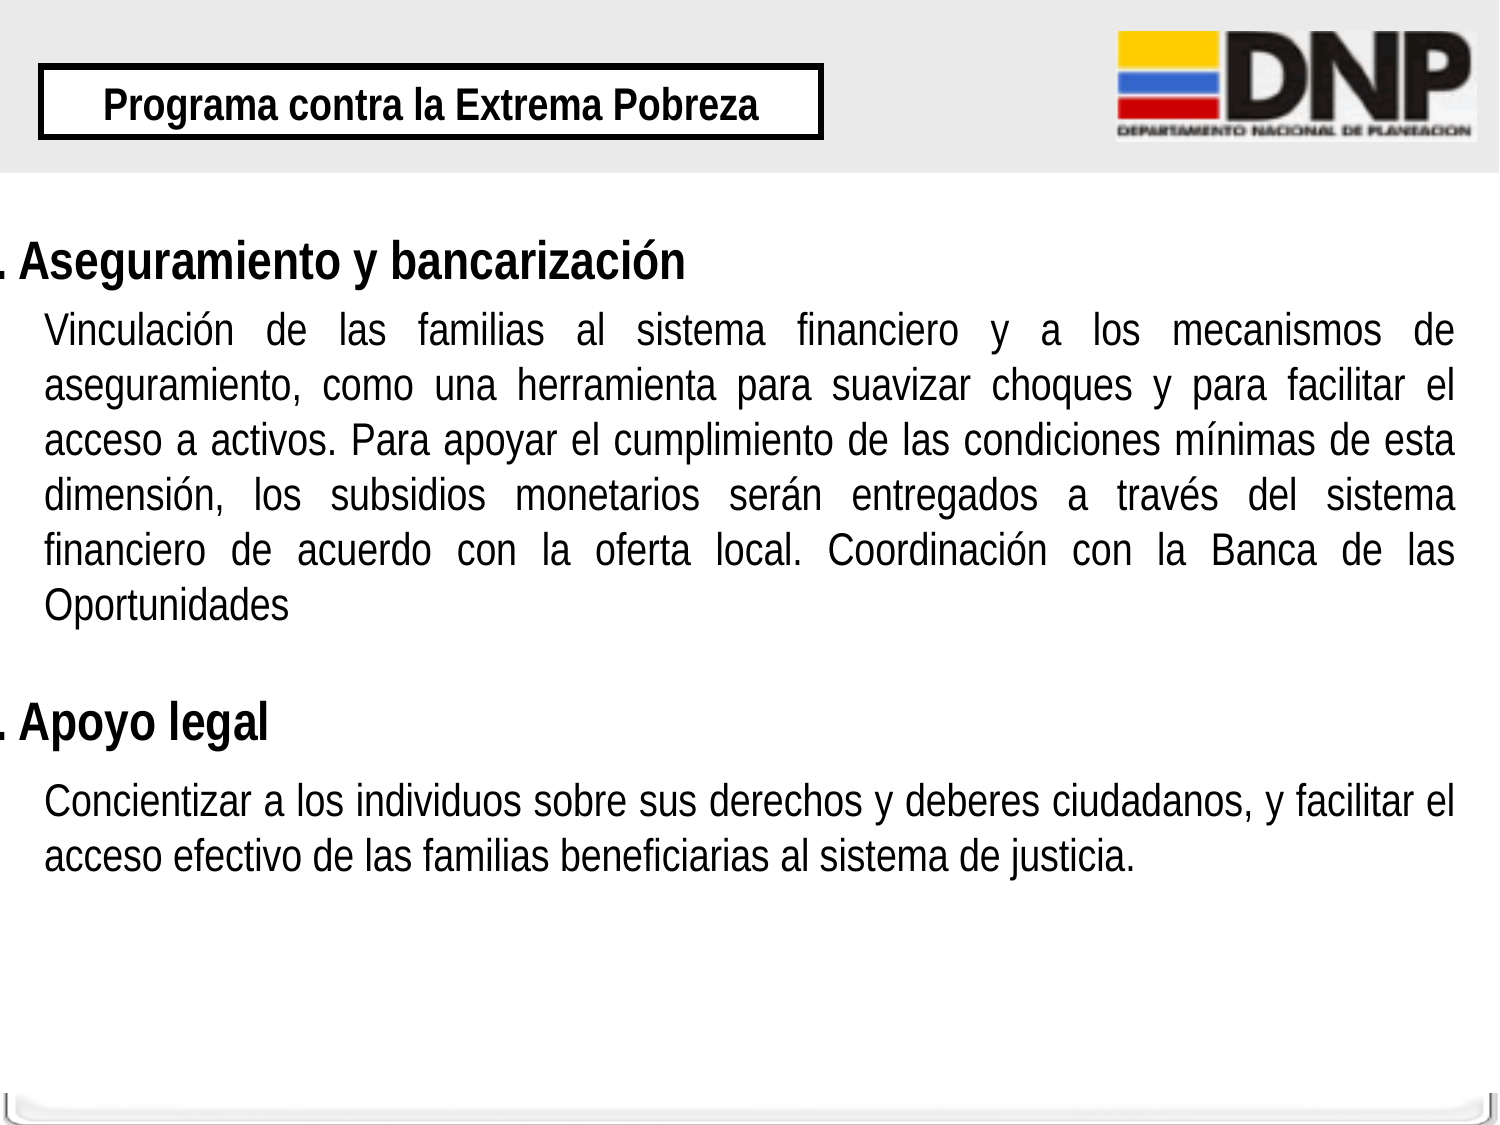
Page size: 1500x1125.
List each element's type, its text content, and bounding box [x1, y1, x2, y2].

picture [1116, 31, 1477, 142]
text_box 8. Aseguramiento y bancarización [0, 218, 853, 291]
text_box Concientizar a los individuos sobre sus derechos y deberes ciudadanos, y facilitar el acceso efectivo de las familias beneficiarias al sistema de justicia. [29, 763, 1471, 889]
picture [0, 1093, 1500, 1125]
text_box Programa contra la Extrema Pobreza [41, 66, 821, 138]
text_box Vinculación de las familias al sistema financiero y a los mecanismos de aseguramiento, como una herramienta para suavizar choques y para facilitar el acceso a activos. Para apoyar el cumplimiento de las condiciones mínimas de esta dimensión, los subsidios monetarios serán entregados a través del sistema financiero de acuerdo con la oferta local. Coordinación con la Banca de las Oportunidades [29, 292, 1471, 638]
text_box 9. Apoyo legal [0, 679, 436, 752]
